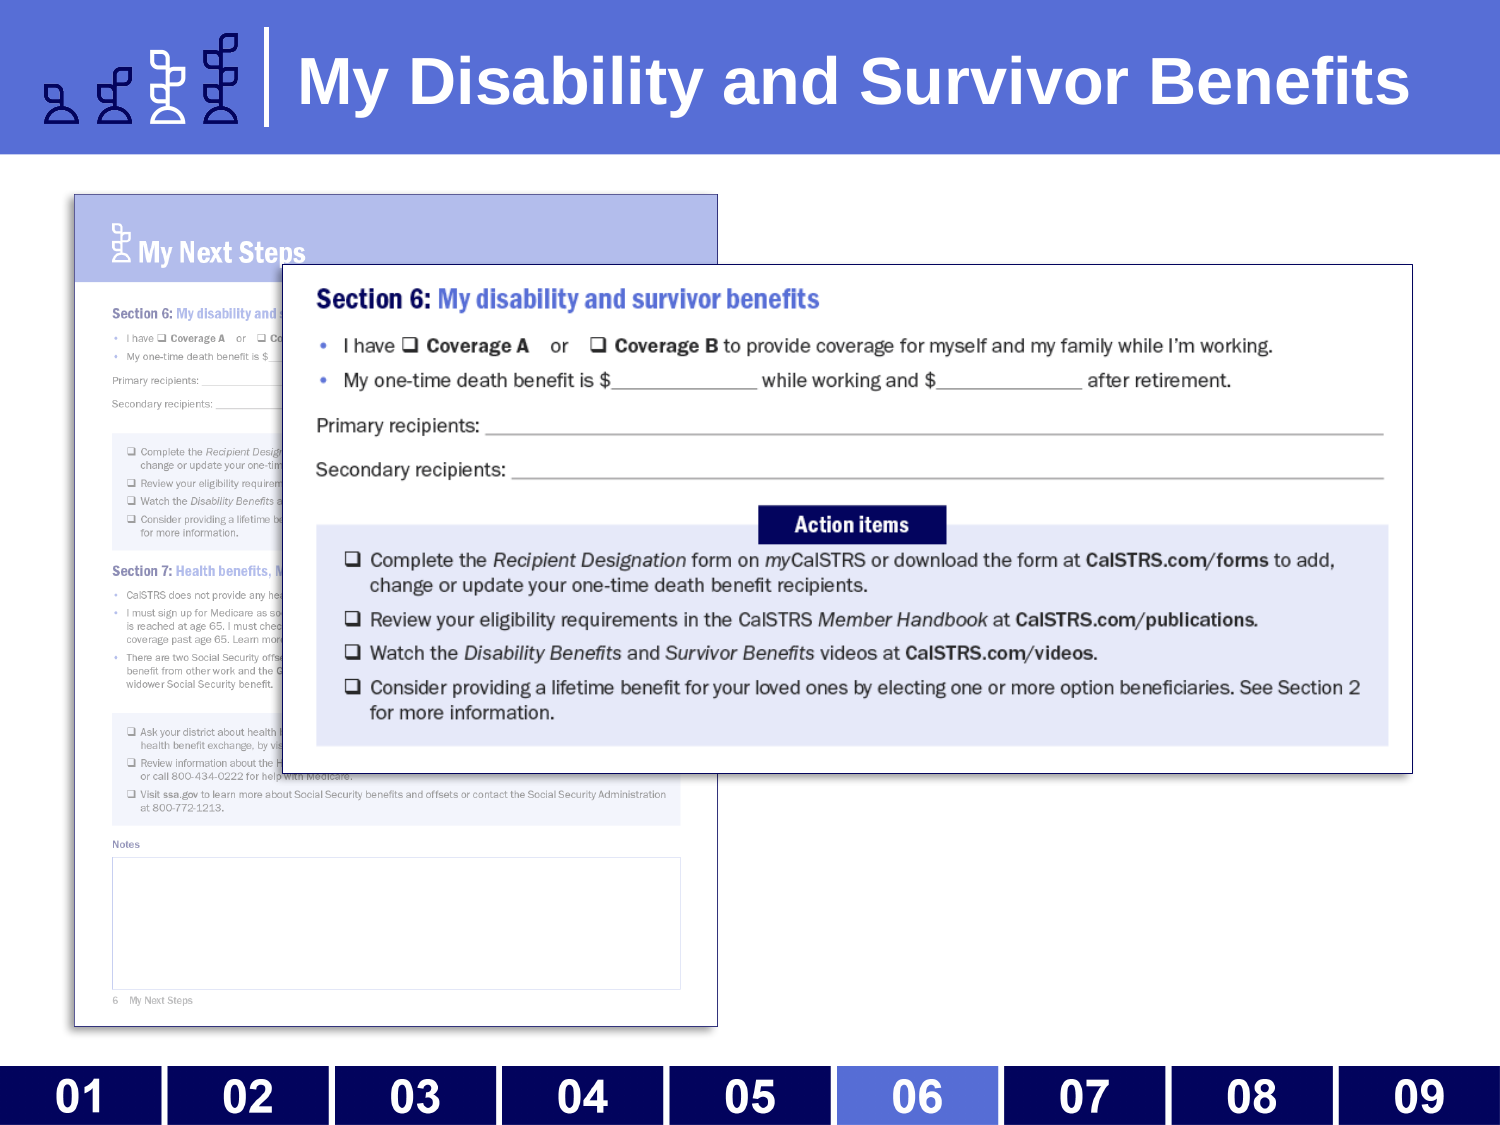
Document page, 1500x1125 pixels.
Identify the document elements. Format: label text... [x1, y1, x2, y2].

picture [74, 194, 1413, 1027]
text_box My Disability and Survivor Benefits [282, 30, 1500, 126]
picture [44, 33, 238, 124]
text_box [0, 0, 1500, 156]
picture [0, 1066, 1500, 1125]
